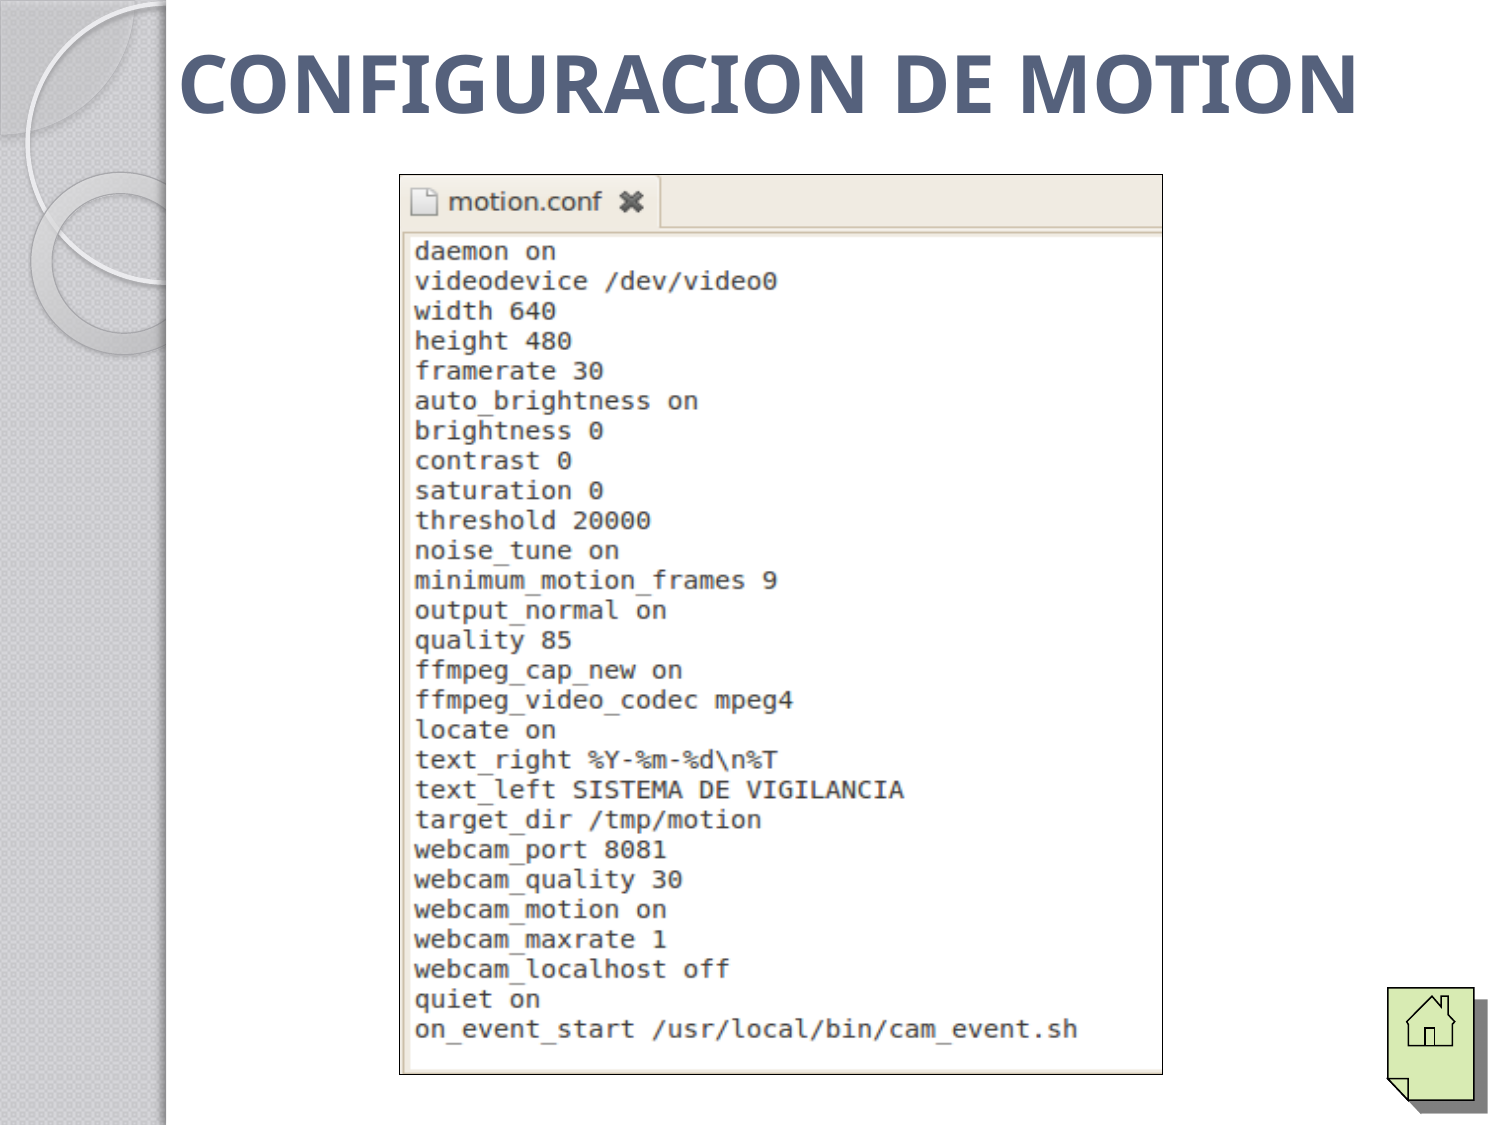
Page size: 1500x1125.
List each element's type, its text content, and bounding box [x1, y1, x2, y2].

text_box [1387, 987, 1474, 1101]
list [399, 174, 1163, 1076]
title CONFIGURACION DE MOTION [162, 24, 1500, 138]
